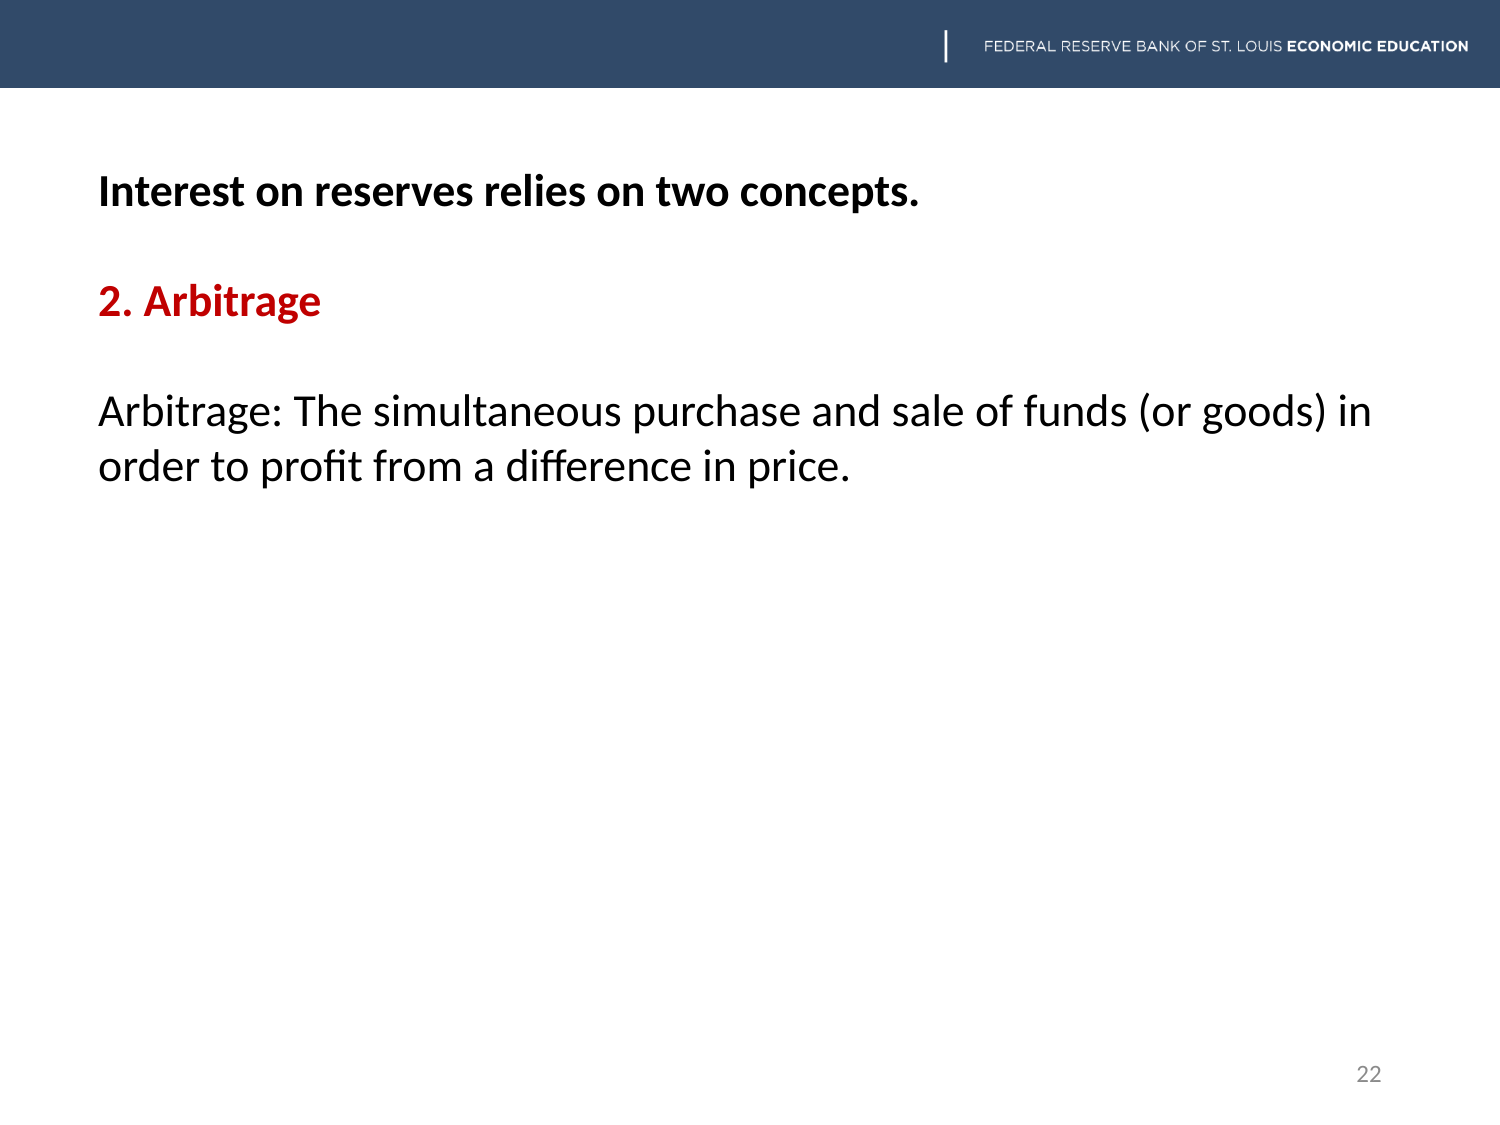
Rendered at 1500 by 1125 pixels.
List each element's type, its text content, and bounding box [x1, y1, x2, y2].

slide_number 22 [1059, 1042, 1397, 1103]
text_box Interest on reserves relies on two concepts. 2. Arbitrage Arbitrage: The simultaneous purchase and sale of funds (or goods) in order to profit from a difference in price. [83, 153, 1397, 499]
picture [0, 0, 1500, 88]
